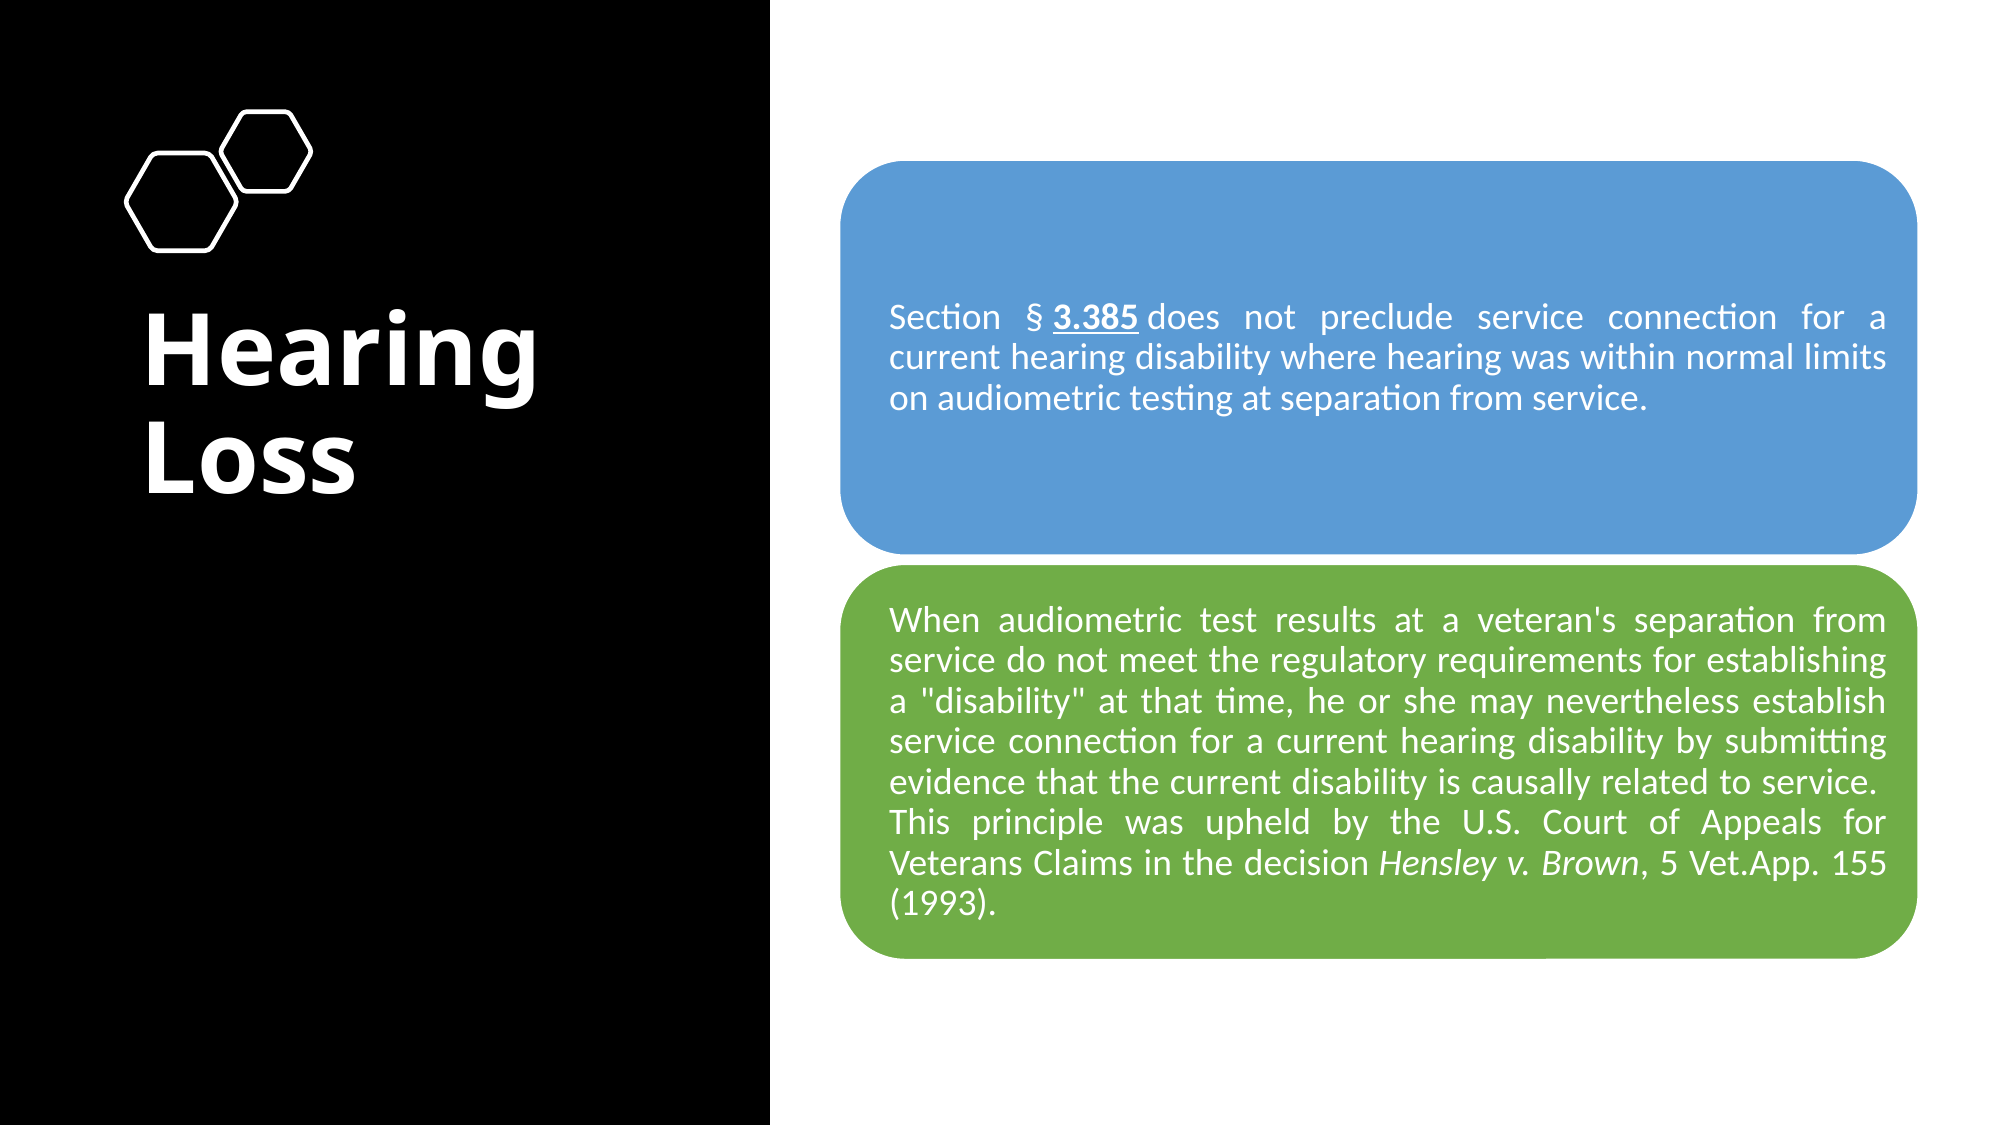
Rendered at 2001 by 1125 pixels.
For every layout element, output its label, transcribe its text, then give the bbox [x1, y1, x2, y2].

text_box [771, 0, 2000, 1125]
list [839, 153, 1919, 967]
text_box [0, 0, 771, 1125]
title Hearing Loss [125, 292, 714, 817]
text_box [125, 111, 311, 251]
